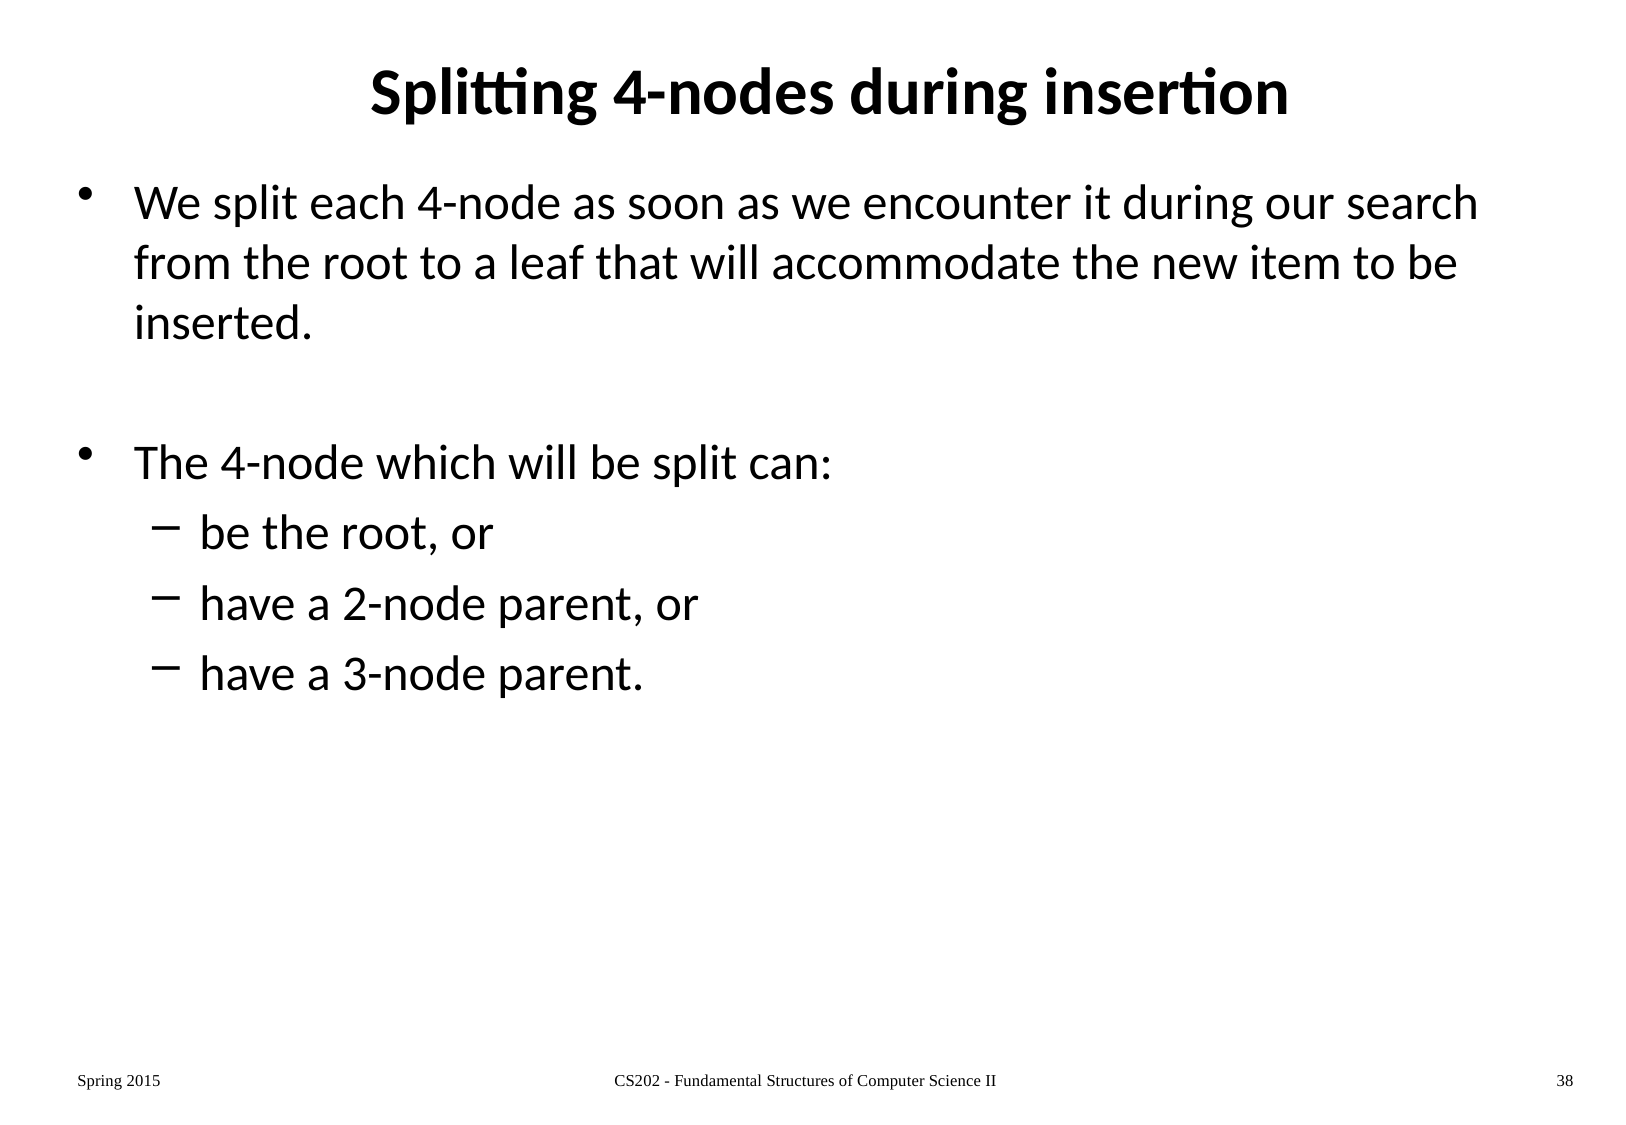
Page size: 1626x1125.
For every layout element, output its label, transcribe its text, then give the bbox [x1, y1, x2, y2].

slide_number Spring 2015 [62, 1062, 402, 1101]
footer CS202 - Fundamental Structures of Computer Science II [500, 1062, 1111, 1101]
title Splitting 4-nodes during insertion [62, 24, 1601, 151]
slide_number 38 [1249, 1062, 1589, 1101]
list We split each 4-node as soon as we encounter it during our search from the root to a leaf that will accommodate the new item to be inserted. The 4-node which will be split can: be the root, or have a 2-node parent, or have a 3-node parent. [62, 162, 1588, 1038]
